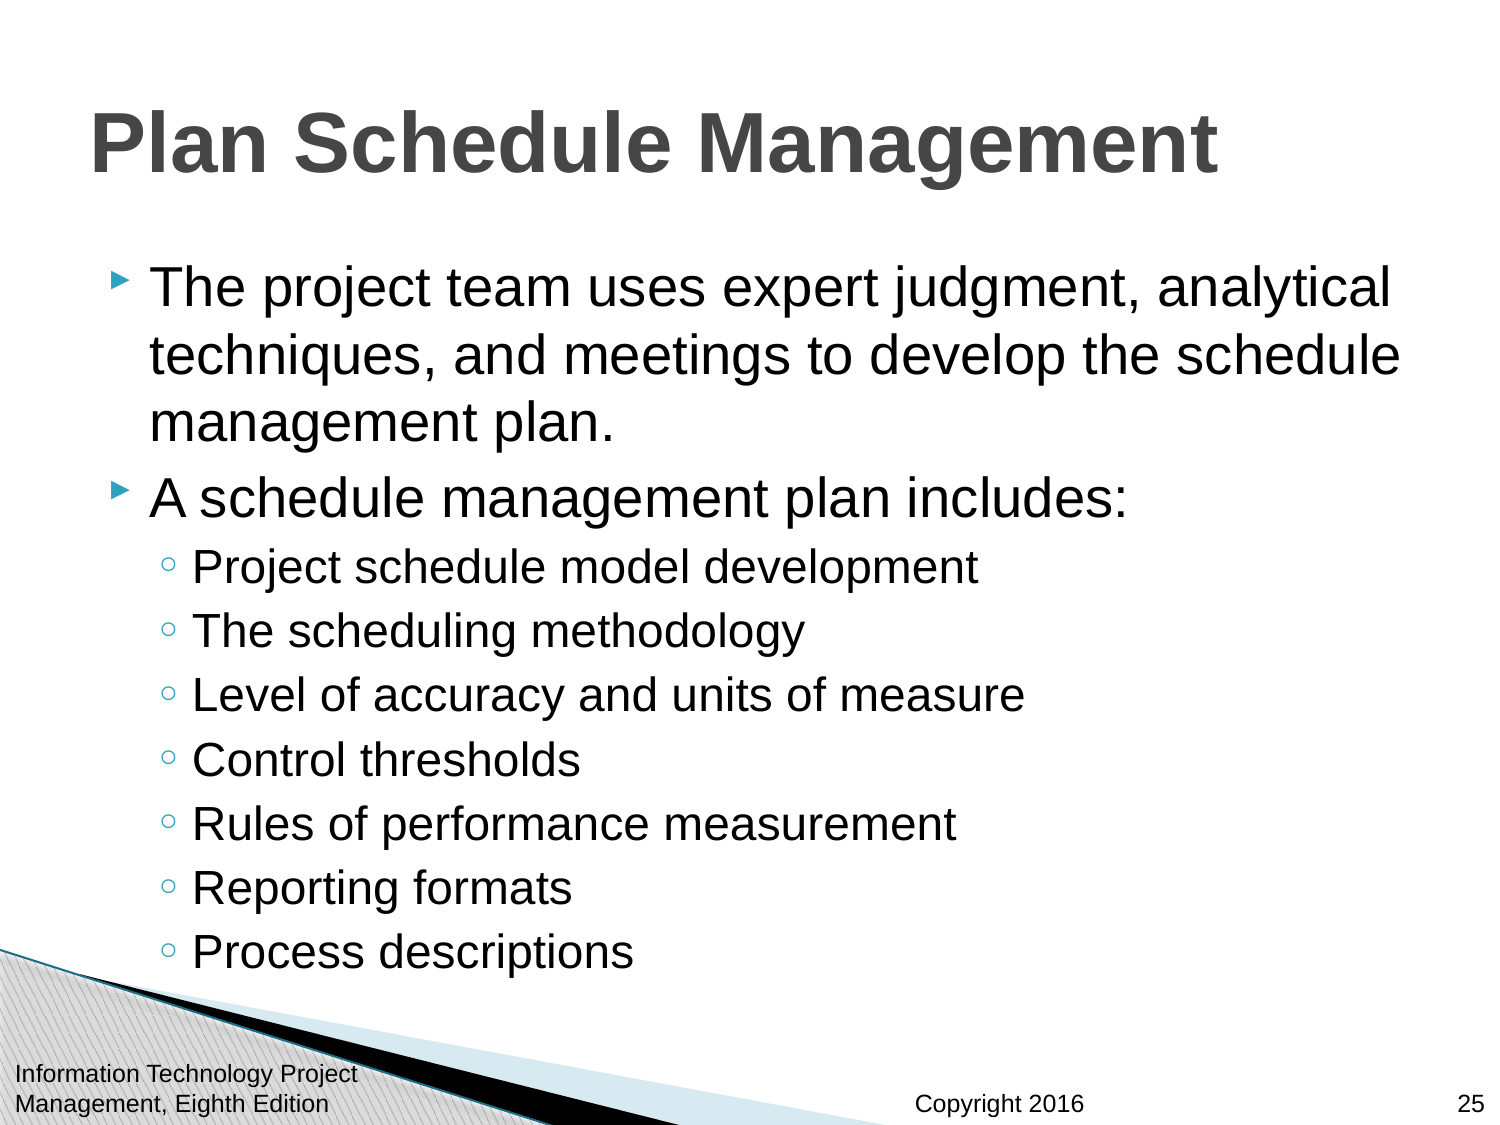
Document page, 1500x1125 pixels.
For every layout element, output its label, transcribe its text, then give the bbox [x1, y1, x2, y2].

slide_number 25 [1408, 1065, 1500, 1125]
title Plan Schedule Management [75, 45, 1425, 233]
list The project team uses expert judgment, analytical techniques, and meetings to develop the schedule management plan. A schedule management plan includes: Project schedule model development The scheduling methodology Level of accuracy and units of measure Control thresholds Rules of performance measurement Reporting formats Process descriptions [74, 242, 1426, 986]
